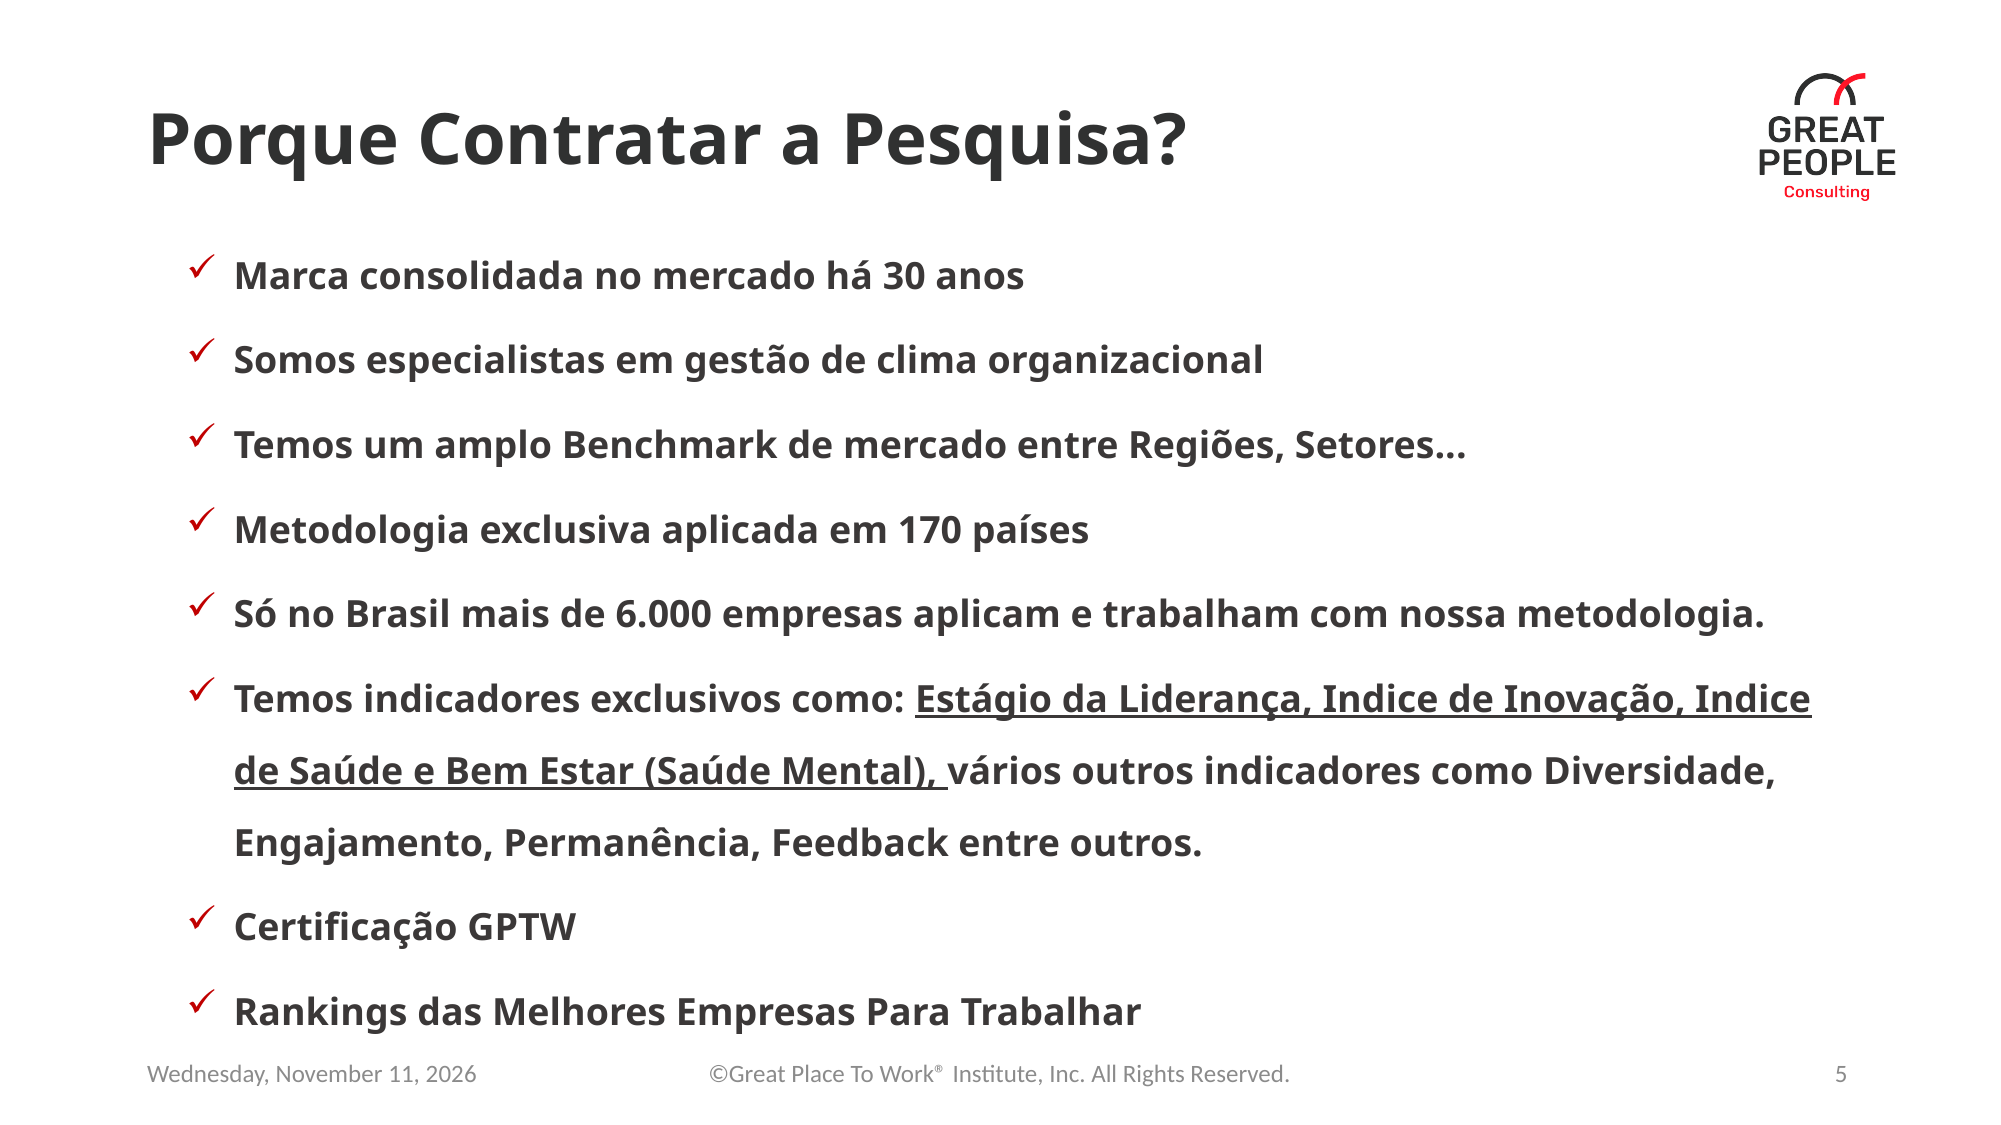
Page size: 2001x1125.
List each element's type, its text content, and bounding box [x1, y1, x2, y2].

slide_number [131, 1042, 162, 1103]
text_box Porque Contratar a Pesquisa? [131, 55, 1250, 218]
picture [1742, 55, 1913, 219]
text_box Marca consolidada no mercado há 30 anos Somos especialistas em gestão de clima organizacional Temos um amplo Benchmark de mercado entre Regiões, Setores... Metodologia exclusiva aplicada em 170 países Só no Brasil mais de 6.000 empresas aplicam e trabalham com nossa metodologia. Temos indicadores exclusivos como: Estágio da Liderança, Indice de Inovação, Indice de Saúde e Bem Estar (Saúde Mental), vários outros indicadores como Diversidade, Engajamento, Permanência, Feedback entre outros. Certificação GPTW Rankings das Melhores Empresas Para Trabalhar [162, 217, 1868, 1125]
